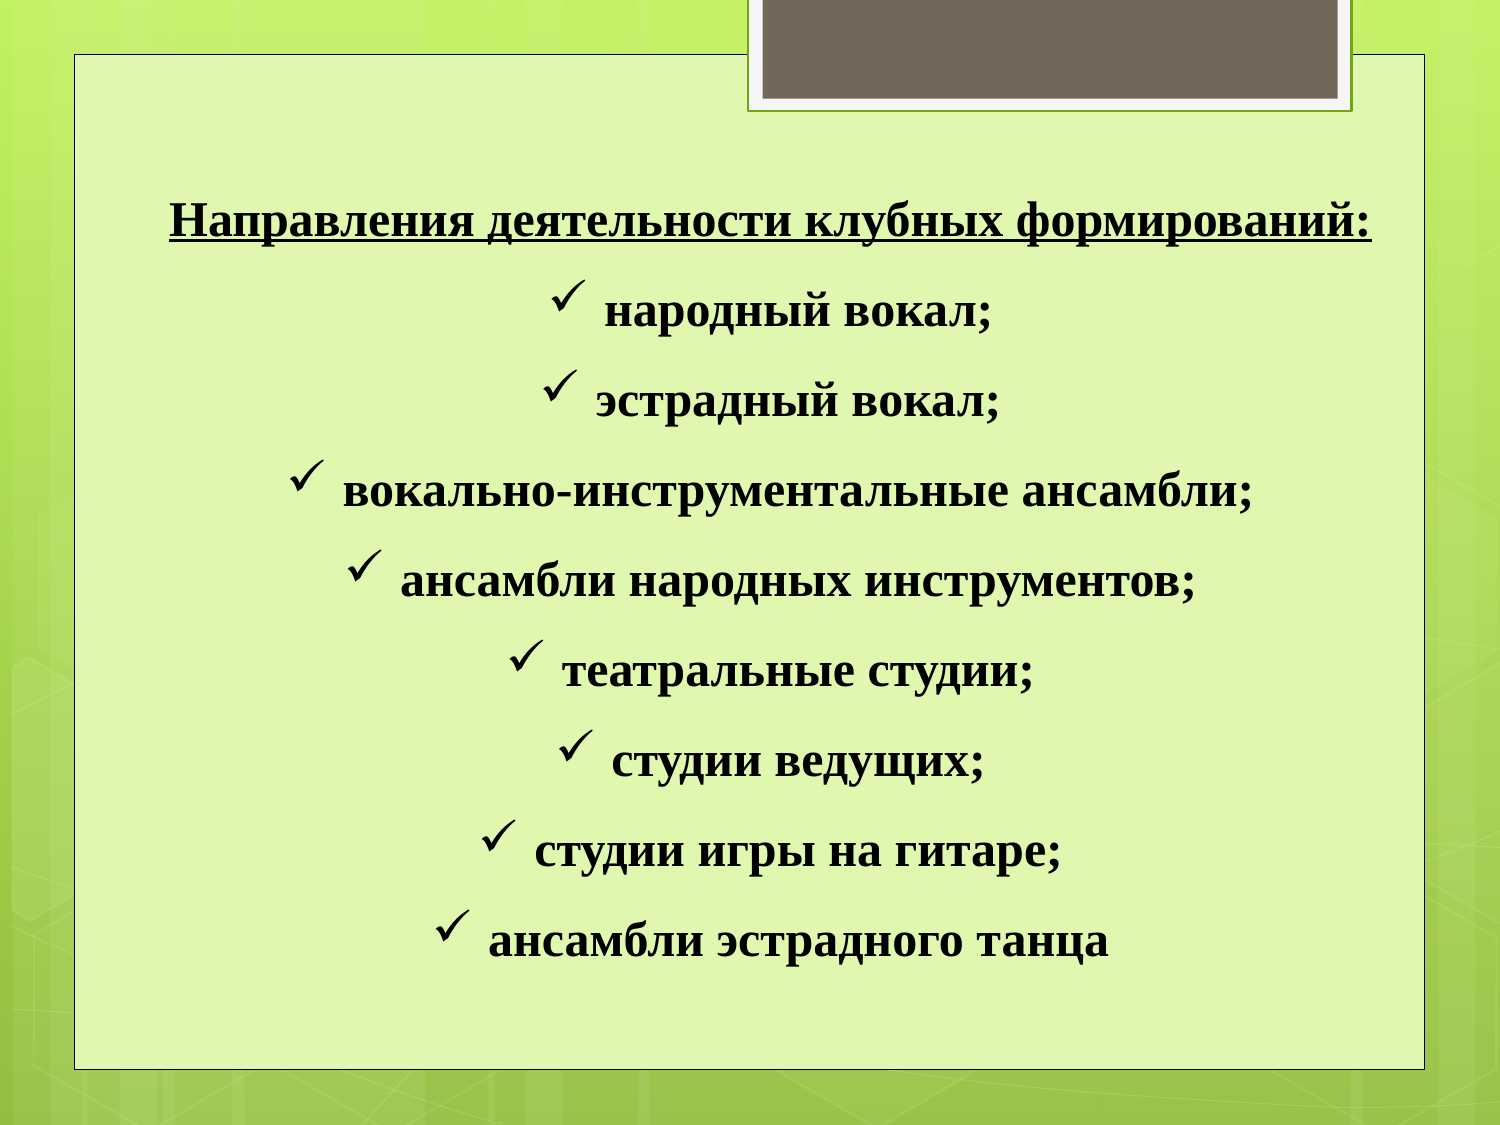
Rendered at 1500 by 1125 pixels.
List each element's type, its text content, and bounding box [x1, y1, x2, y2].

text_box Направления деятельности клубных формирований: народный вокал; эстрадный вокал; вокально-инструментальные ансамбли; ансамбли народных инструментов; театральные студии; студии ведущих; студии игры на гитаре; ансамбли эстрадного танца [35, 149, 1500, 1125]
